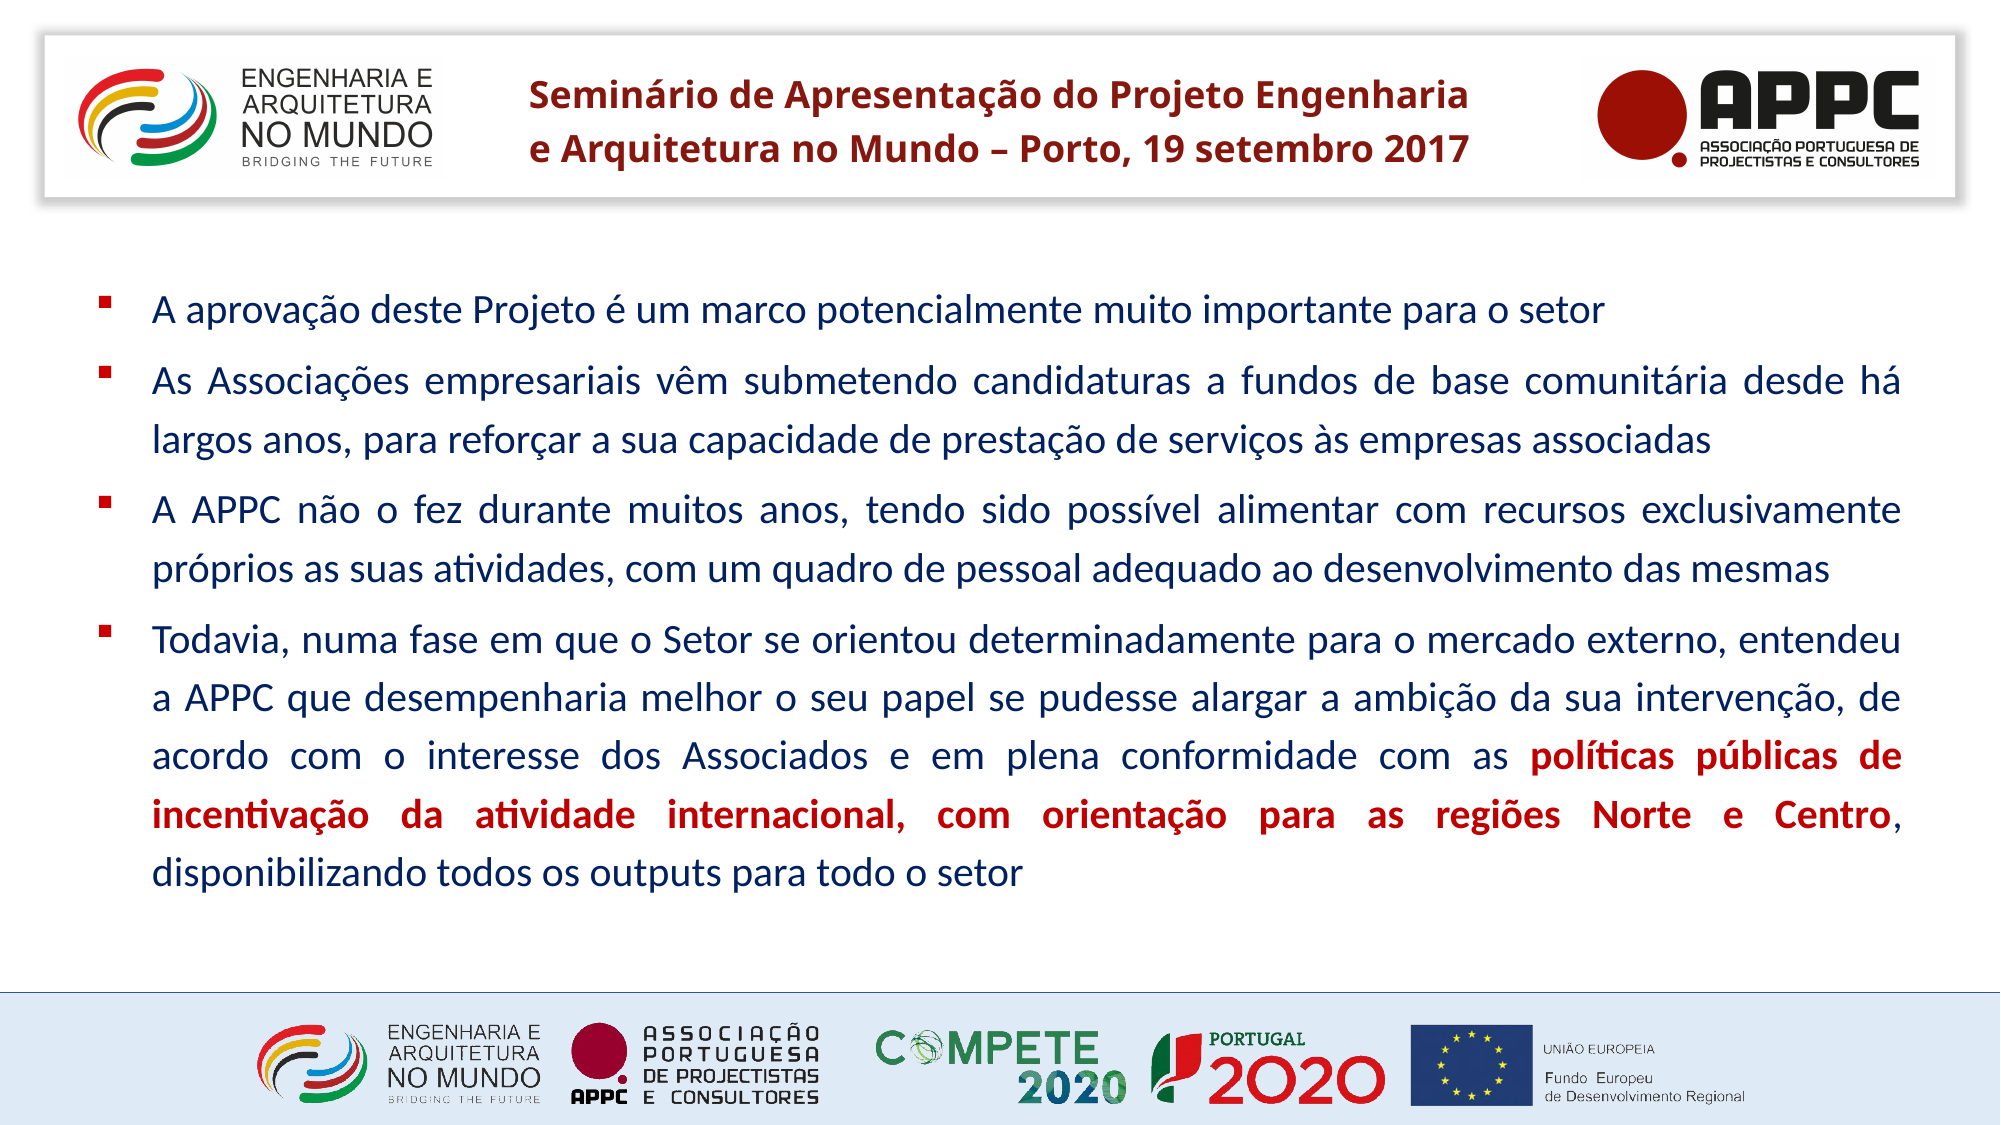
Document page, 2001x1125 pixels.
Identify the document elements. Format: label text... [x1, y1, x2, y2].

picture [64, 55, 446, 180]
text_box A aprovação deste Projeto é um marco potencialmente muito importante para o setor As Associações empresariais vêm submetendo candidaturas a fundos de base comunitária desde há largos anos, para reforçar a sua capacidade de prestação de serviços às empresas associadas A APPC não o fez durante muitos anos, tendo sido possível alimentar com recursos exclusivamente próprios as suas atividades, com um quadro de pessoal adequado ao desenvolvimento das mesmas Todavia, numa fase em que o Setor se orientou determinadamente para o mercado externo, entendeu a APPC que desempenharia melhor o seu papel se pudesse alargar a ambição da sua intervenção, de acordo com o interesse dos Associados e em plena conformidade com as políticas públicas de incentivação da atividade internacional, com orientação para as regiões Norte e Centro, disponibilizando todos os outputs para todo o setor [80, 266, 1918, 903]
picture [256, 1022, 1744, 1106]
picture [1581, 56, 1935, 181]
